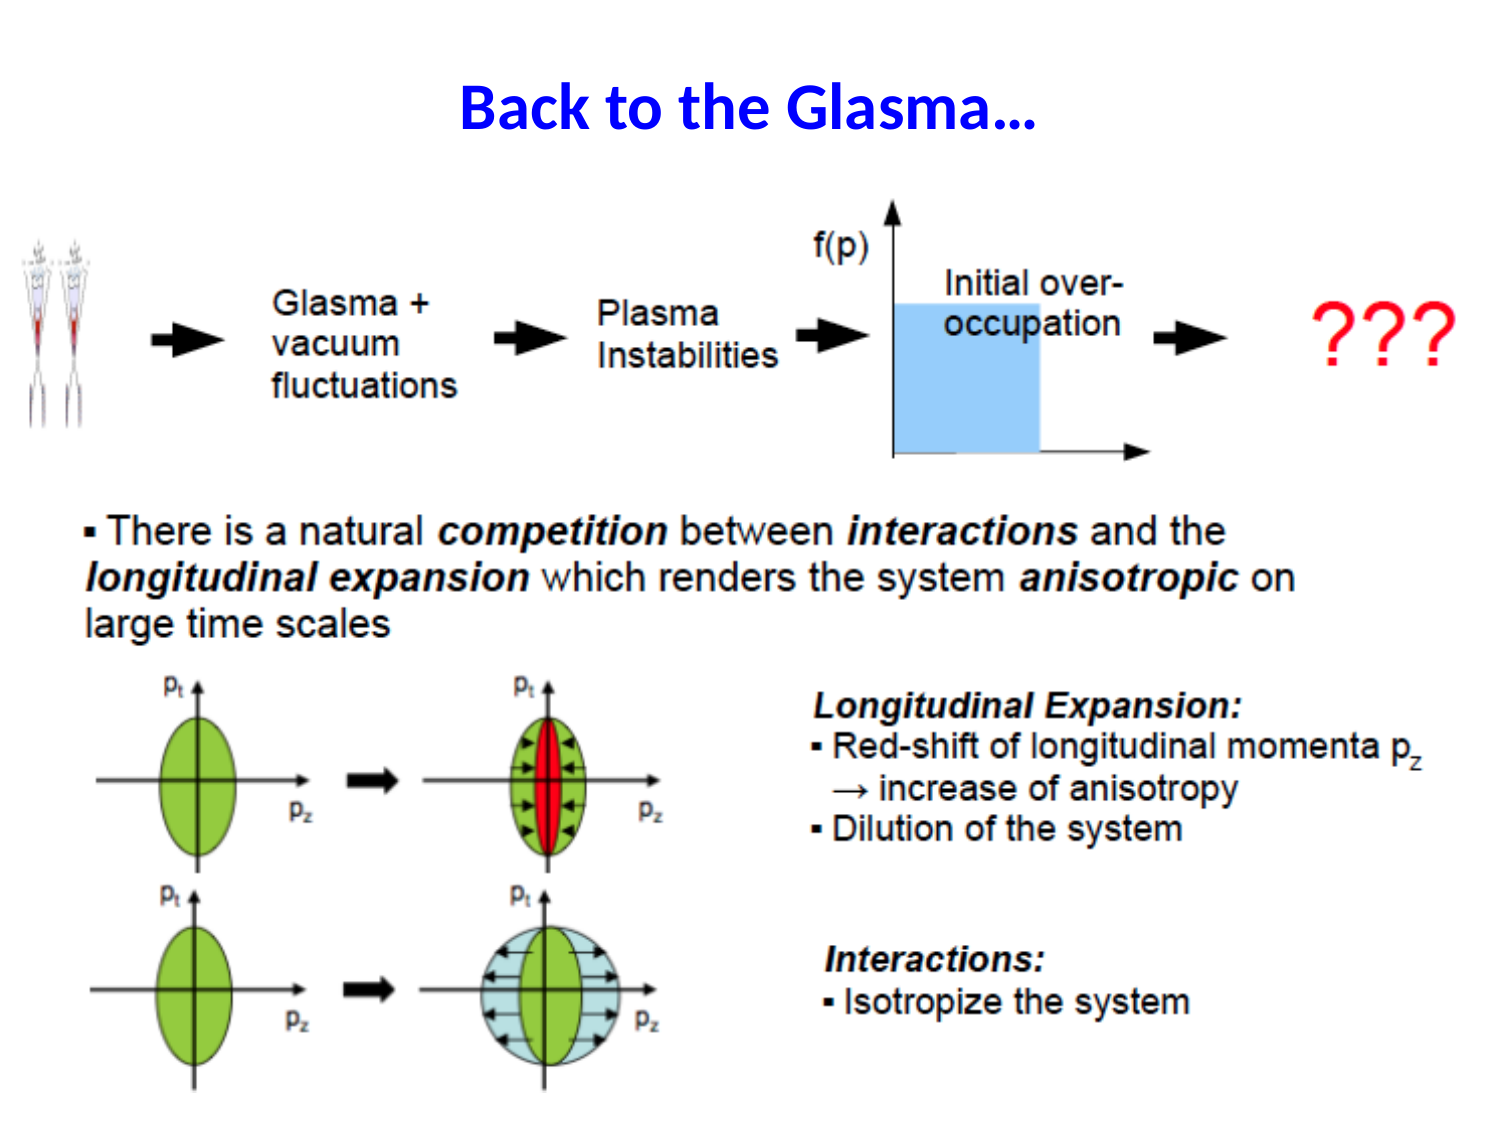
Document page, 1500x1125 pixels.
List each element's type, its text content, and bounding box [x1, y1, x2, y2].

picture [0, 187, 1500, 1093]
title Back to the Glasma… [75, 8, 1425, 185]
